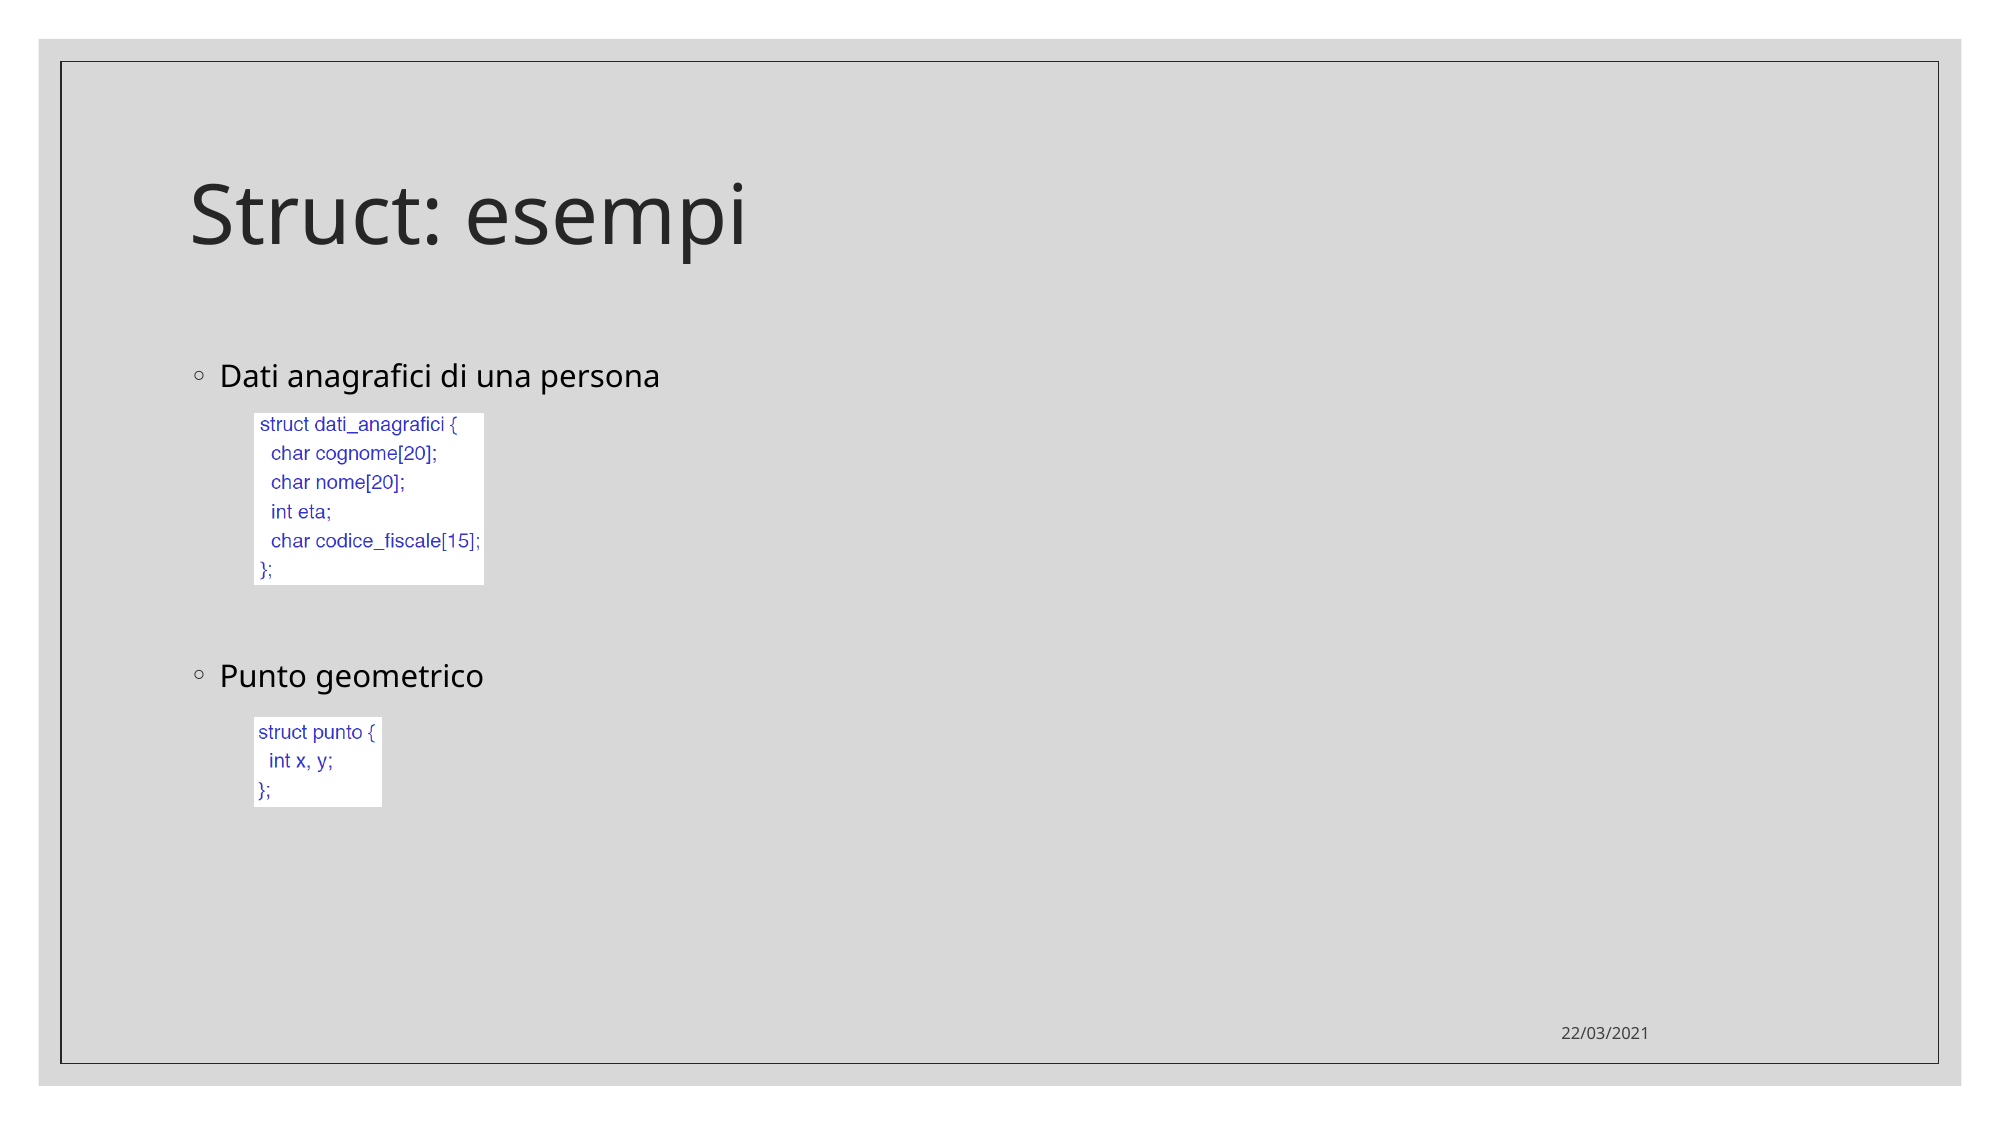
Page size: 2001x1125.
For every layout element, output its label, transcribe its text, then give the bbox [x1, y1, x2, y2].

picture [254, 413, 484, 585]
text_box 22/03/2021 [1190, 989, 1665, 1050]
text_box Struct: esempi [174, 105, 1825, 331]
picture [254, 717, 382, 807]
text_box Dati anagrafici di una persona Punto geometrico [174, 345, 1825, 977]
